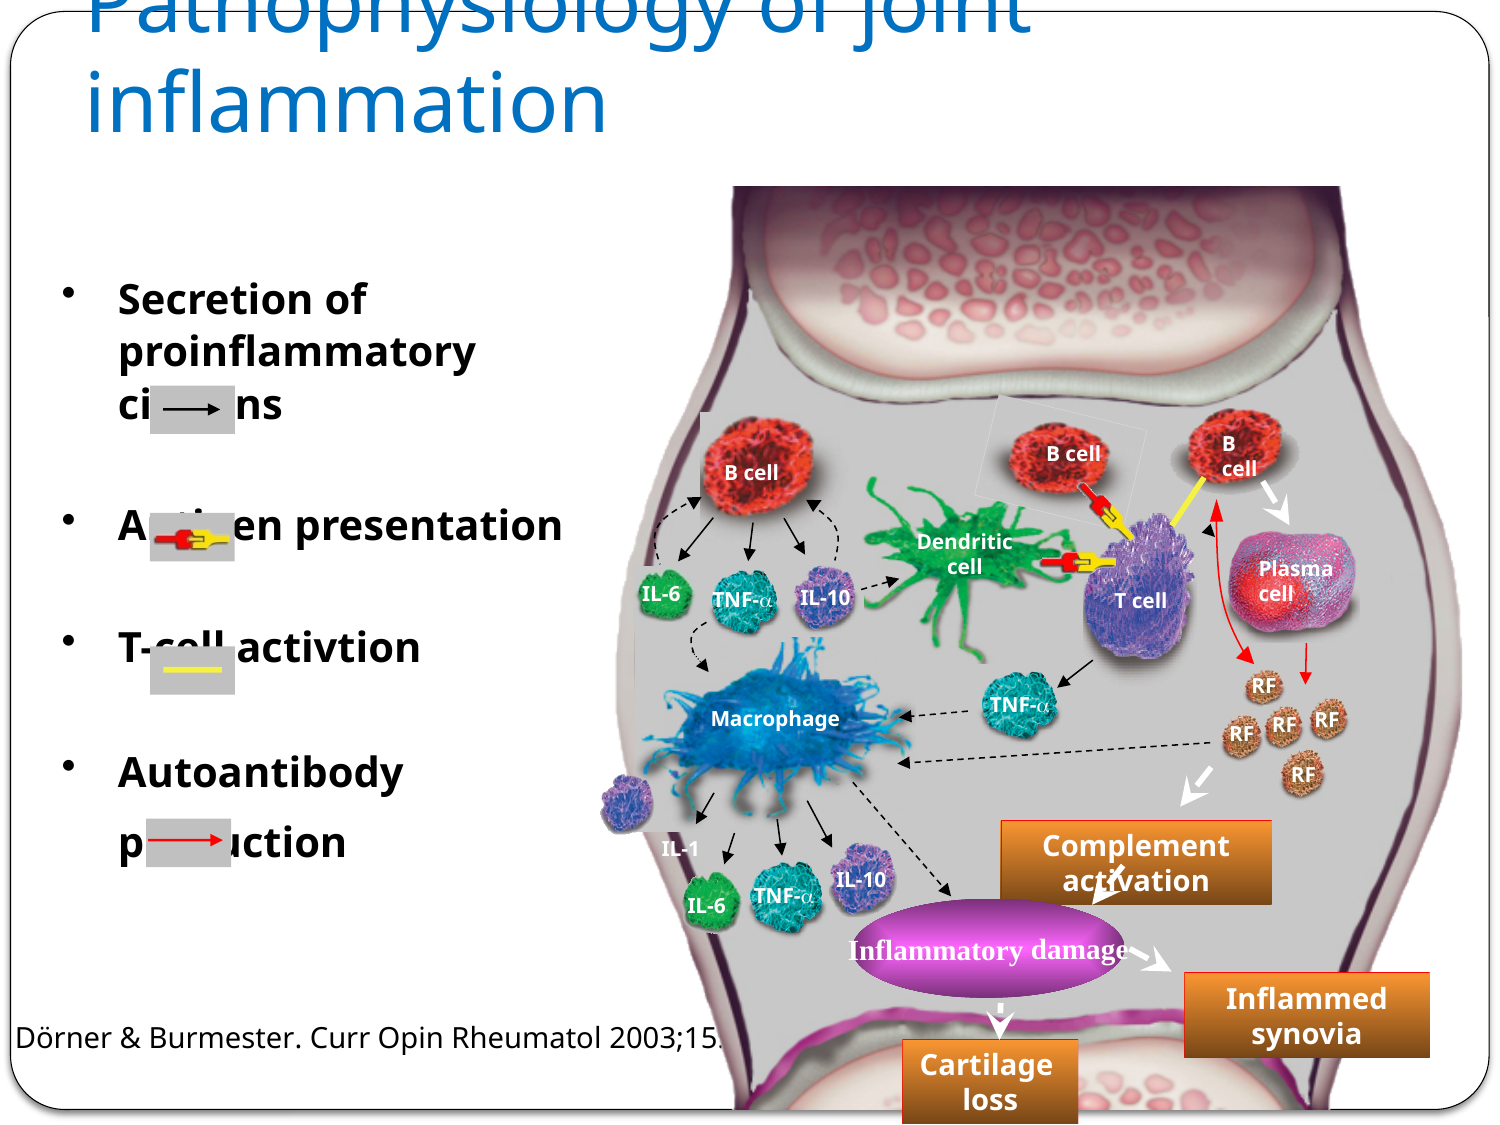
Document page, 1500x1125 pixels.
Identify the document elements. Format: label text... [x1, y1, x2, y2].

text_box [0, 186, 1500, 1110]
title Pathophysiology of joint inflammation [70, 0, 1500, 164]
